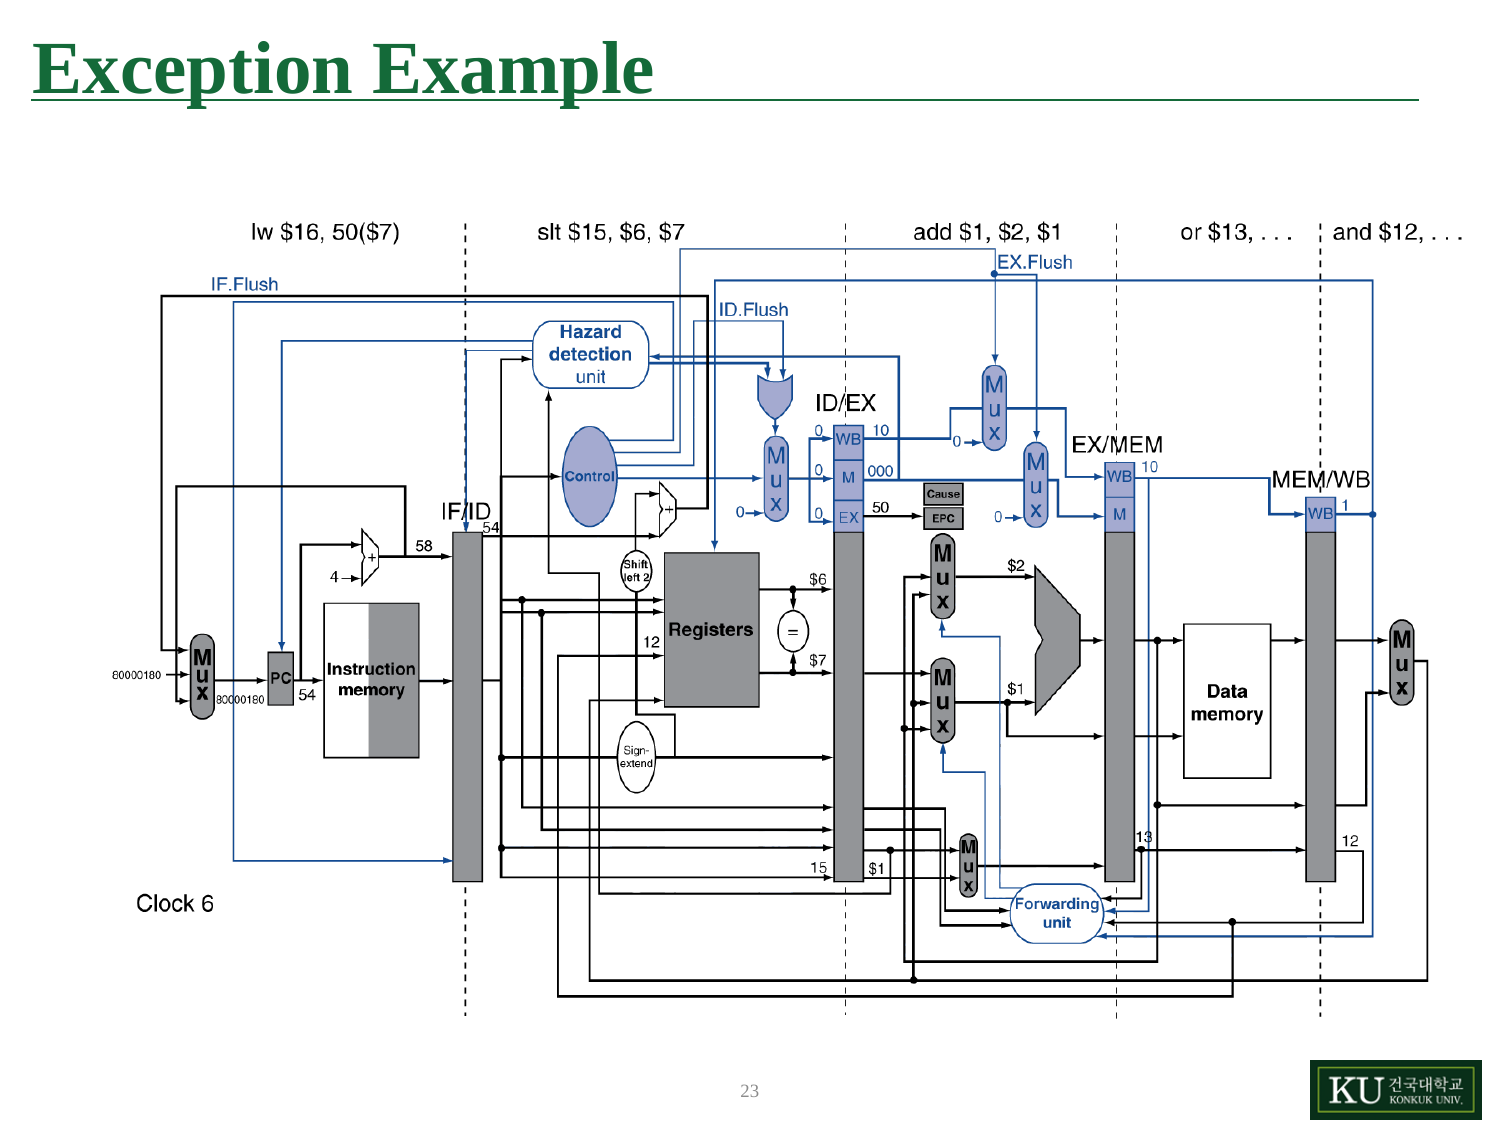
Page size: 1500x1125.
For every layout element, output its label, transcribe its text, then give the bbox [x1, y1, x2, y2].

picture [1310, 1060, 1482, 1120]
title Exception Example [17, 10, 1396, 121]
slide_number 23 [559, 1060, 941, 1120]
picture [112, 219, 1463, 1019]
